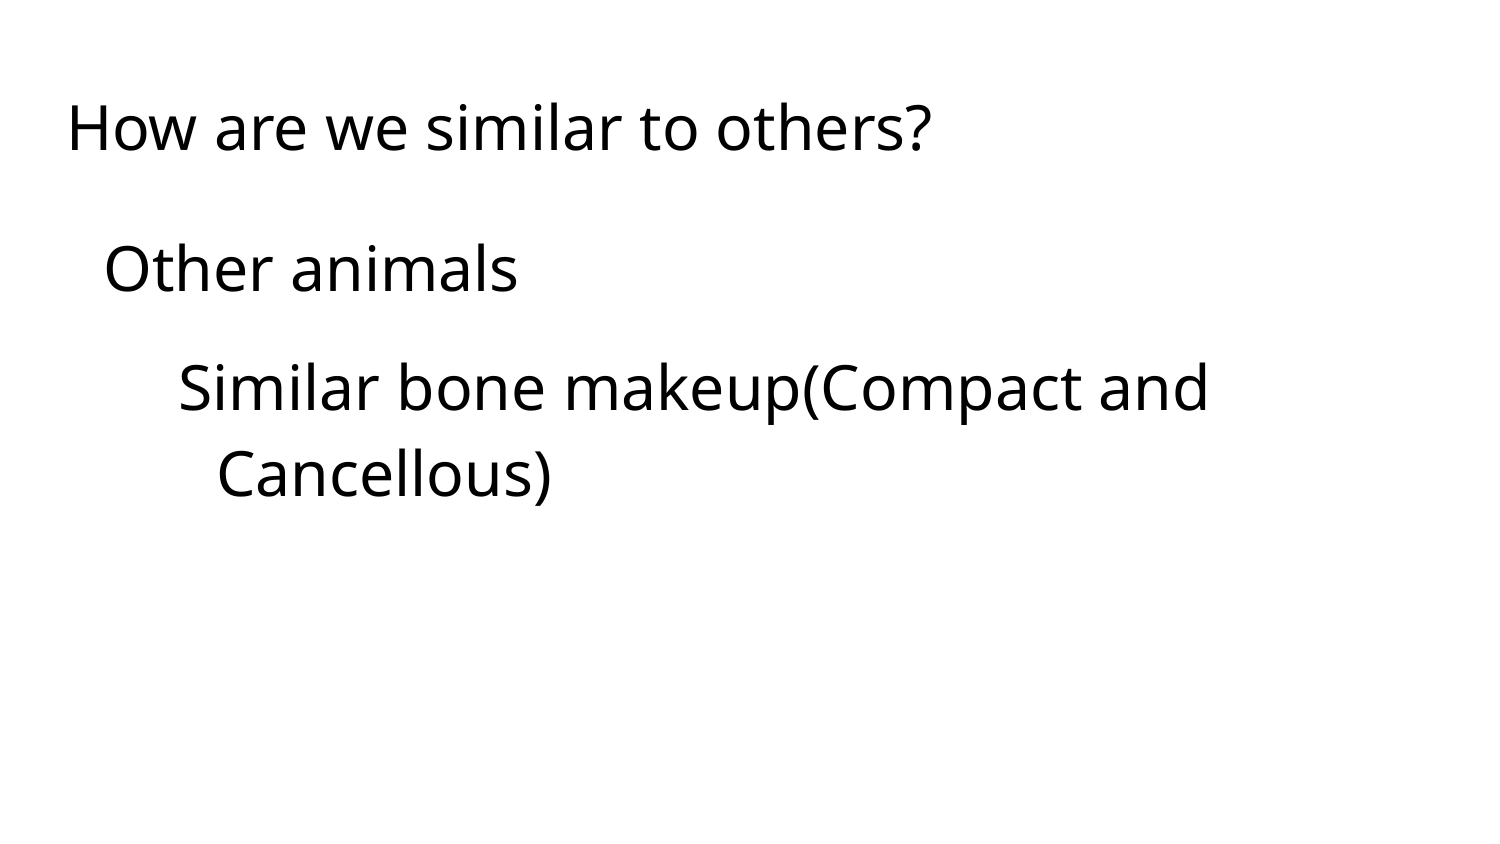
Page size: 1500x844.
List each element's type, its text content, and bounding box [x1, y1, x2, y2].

title How are we similar to others? [51, 72, 1449, 167]
list Other animals Similar bone makeup(Compact and Cancellous) [51, 202, 1449, 750]
